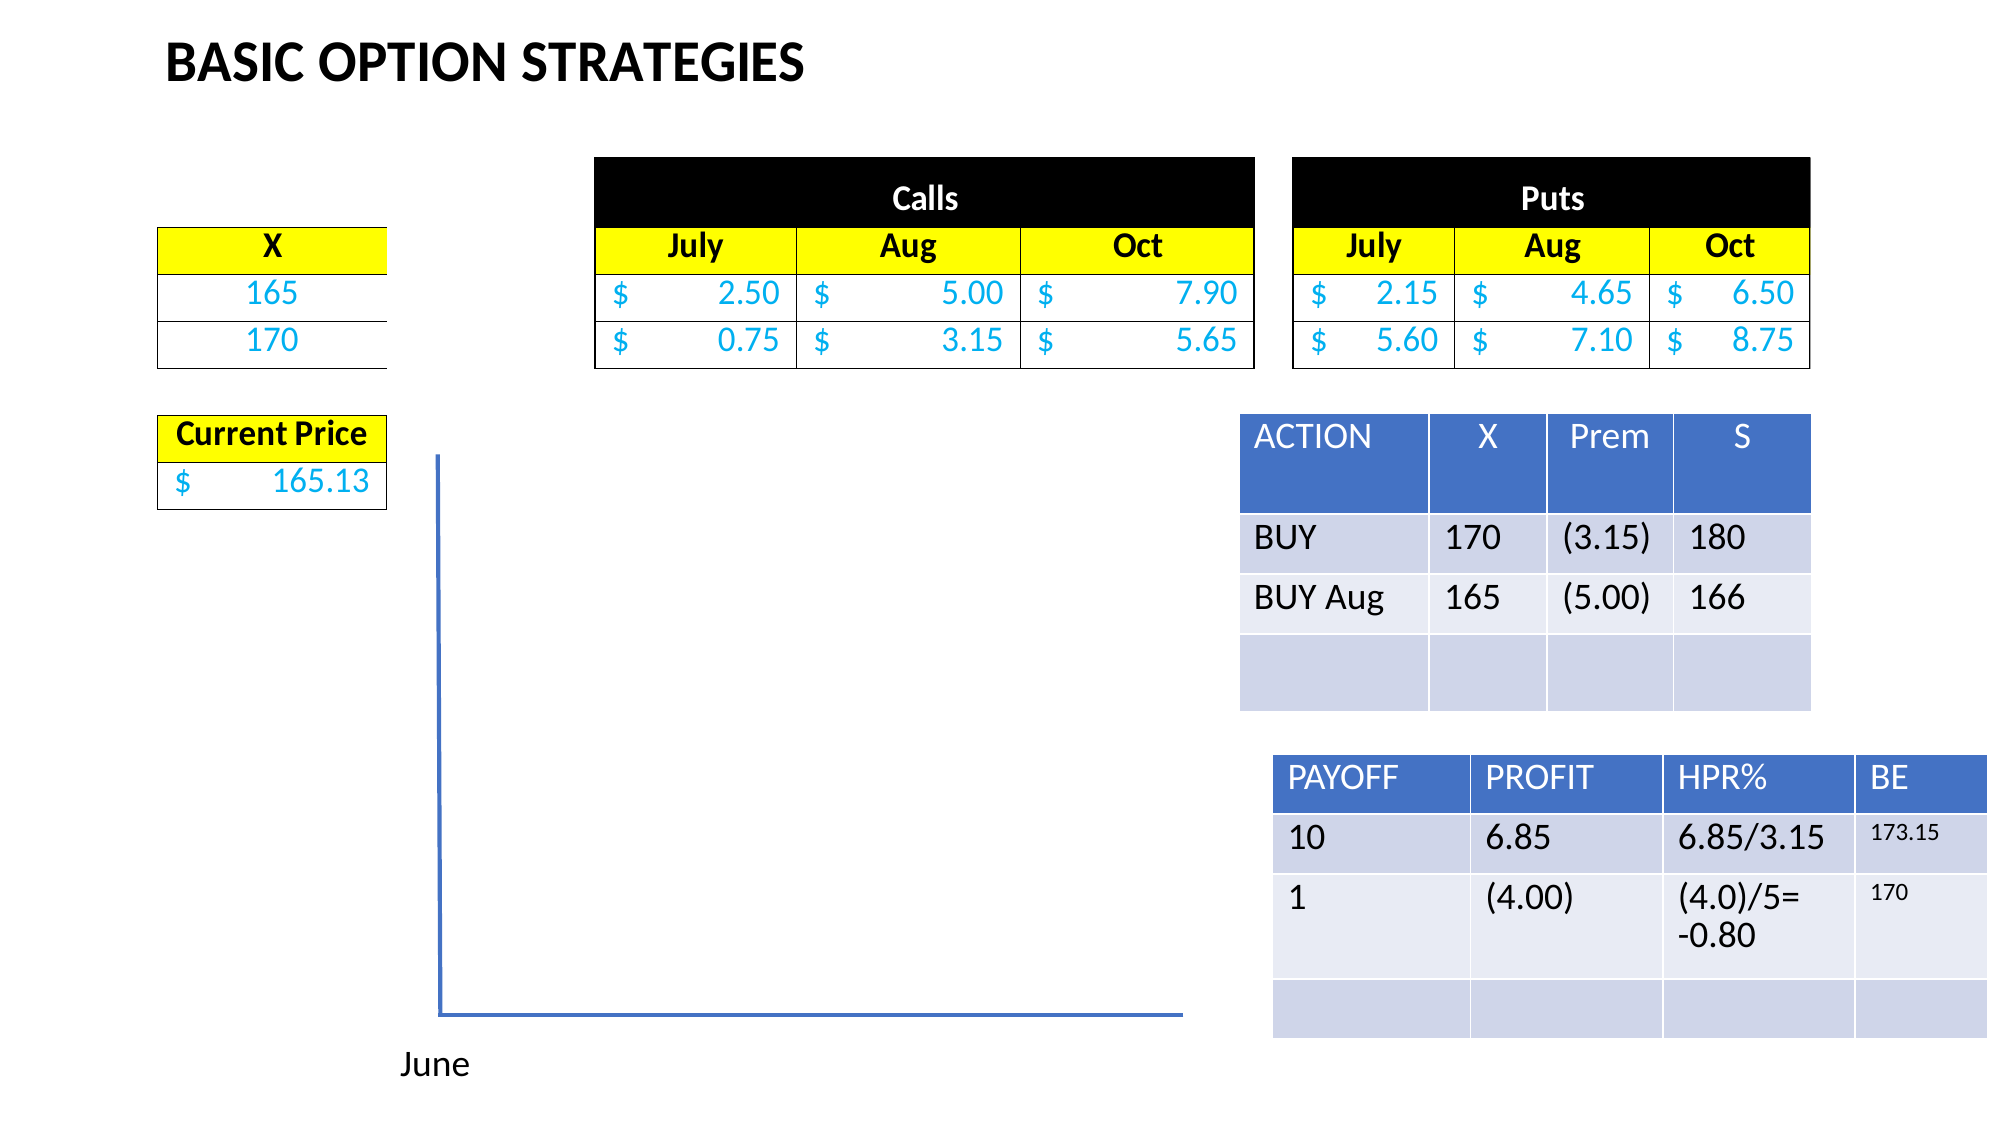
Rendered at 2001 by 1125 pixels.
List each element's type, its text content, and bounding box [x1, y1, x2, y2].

table_cell 173.15 [1856, 815, 1987, 873]
table_cell [1548, 635, 1673, 711]
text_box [273, 446, 1178, 1068]
table_cell (4.0)/5= -0.80 [1664, 875, 1854, 978]
table_header HPR% [1664, 755, 1854, 813]
table_cell [1856, 980, 1987, 1038]
table_cell [1430, 635, 1546, 711]
table_header PAYOFF [1273, 755, 1470, 813]
table_cell [1664, 980, 1854, 1038]
table_cell (5.00) [1548, 575, 1673, 633]
table_cell 170 [1856, 875, 1987, 978]
table_cell 180 [1674, 515, 1811, 573]
table_cell [1240, 635, 1428, 711]
table_cell 10 [1273, 815, 1470, 873]
table_cell [1674, 635, 1811, 711]
table_cell 170 [1430, 515, 1546, 573]
table_cell (4.00) [1471, 875, 1662, 978]
table_cell [1273, 980, 1470, 1038]
text_box June [385, 1068, 516, 1092]
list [157, 33, 1812, 511]
table_cell BUY Aug [1240, 575, 1428, 633]
table_header PROFIT [1471, 755, 1662, 813]
table_header BE [1856, 755, 1987, 813]
table_cell [1471, 980, 1662, 1038]
table_cell BUY [1240, 515, 1428, 573]
table_cell 6.85 [1471, 815, 1662, 873]
table_cell 165 [1430, 575, 1546, 633]
table_cell 6.85/3.15 [1664, 815, 1854, 873]
table_cell 166 [1674, 575, 1811, 633]
table_cell (3.15) [1548, 515, 1673, 573]
table_cell 1 [1273, 875, 1470, 978]
